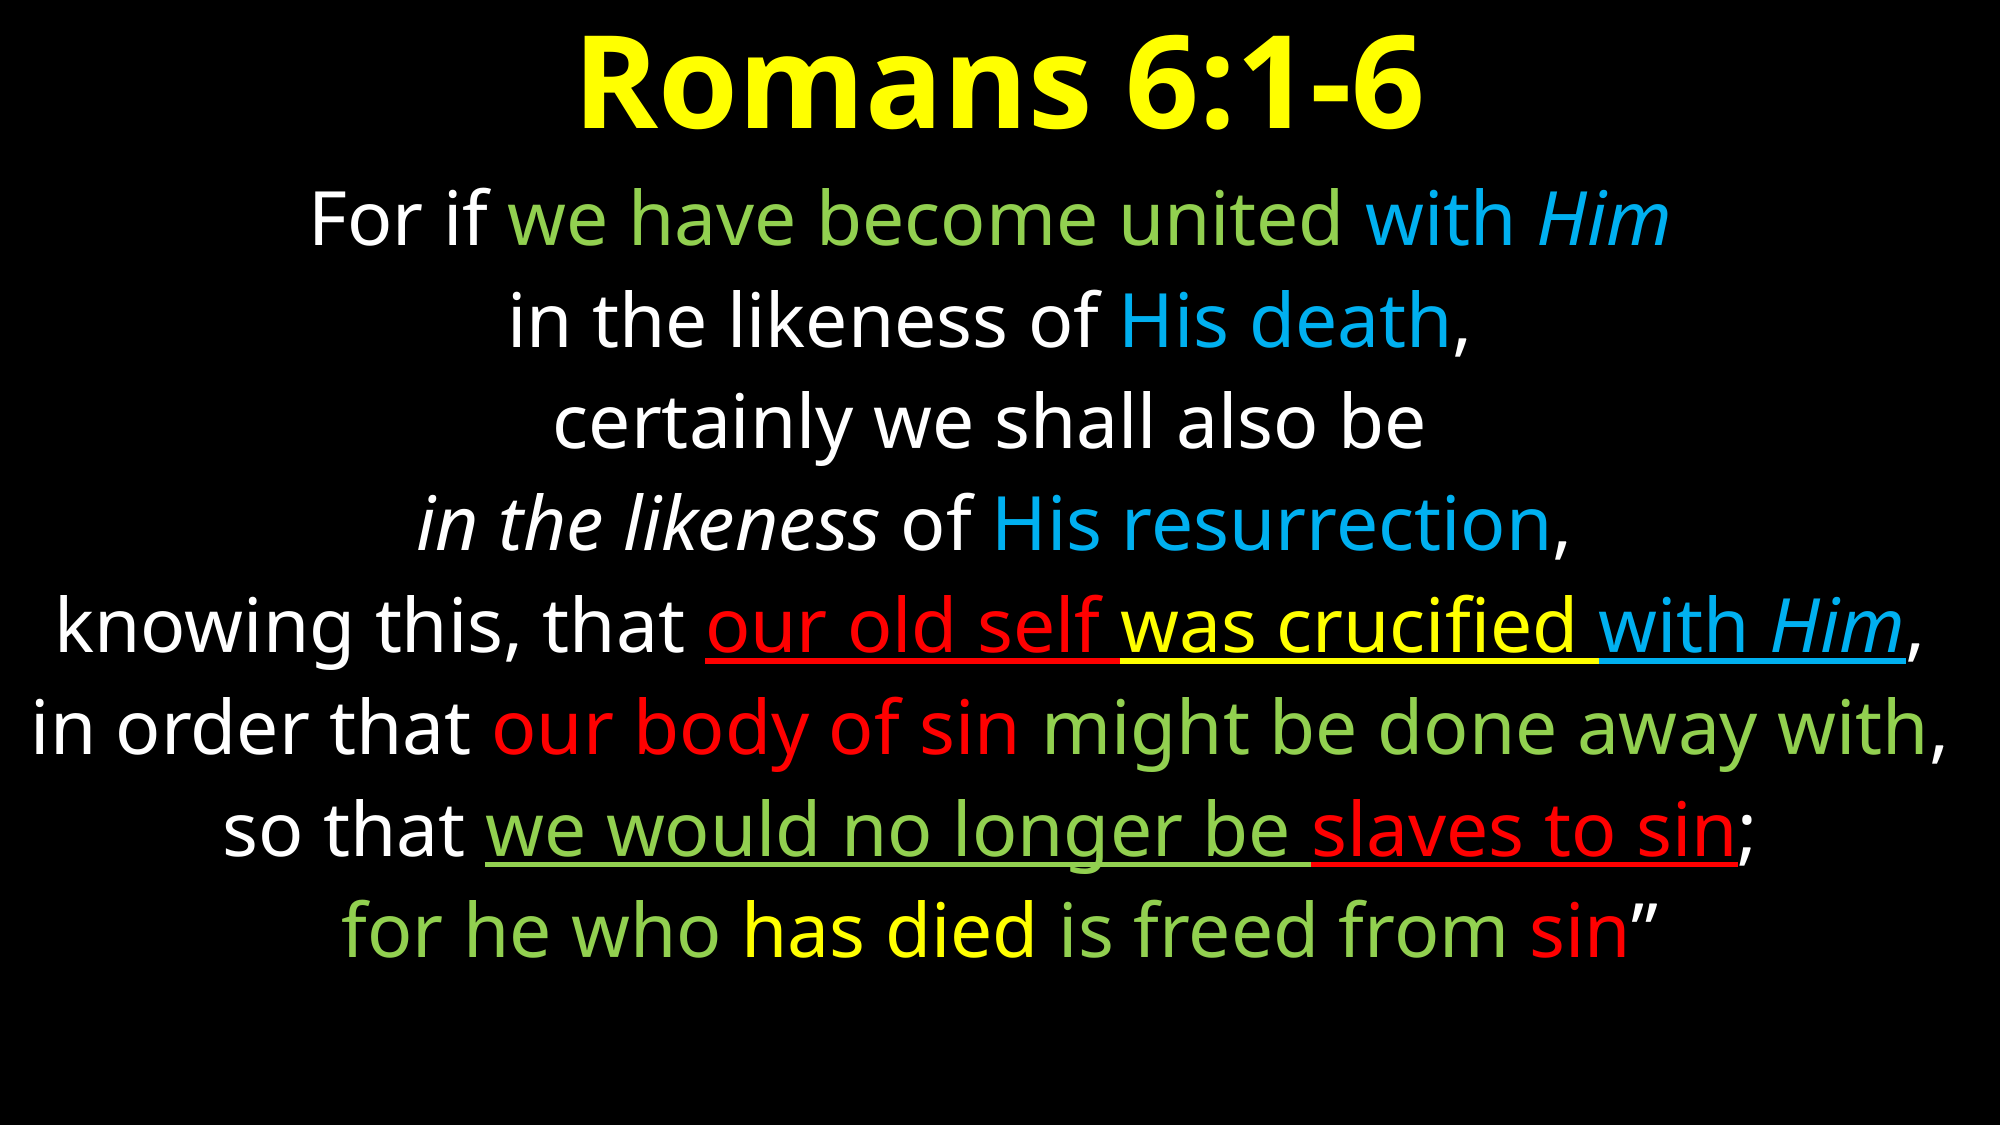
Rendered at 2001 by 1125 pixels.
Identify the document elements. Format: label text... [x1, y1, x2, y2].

title Romans 6:1-6 [0, 0, 2000, 173]
list For if we have become united with Him in the likeness of His death, certainly we shall also be in the likeness of His resurrection, knowing this, that our old self was crucified with Him, in order that our body of sin might be done away with, so that we would no longer be slaves to sin; for he who has died is freed from sin” [0, 173, 2000, 1125]
